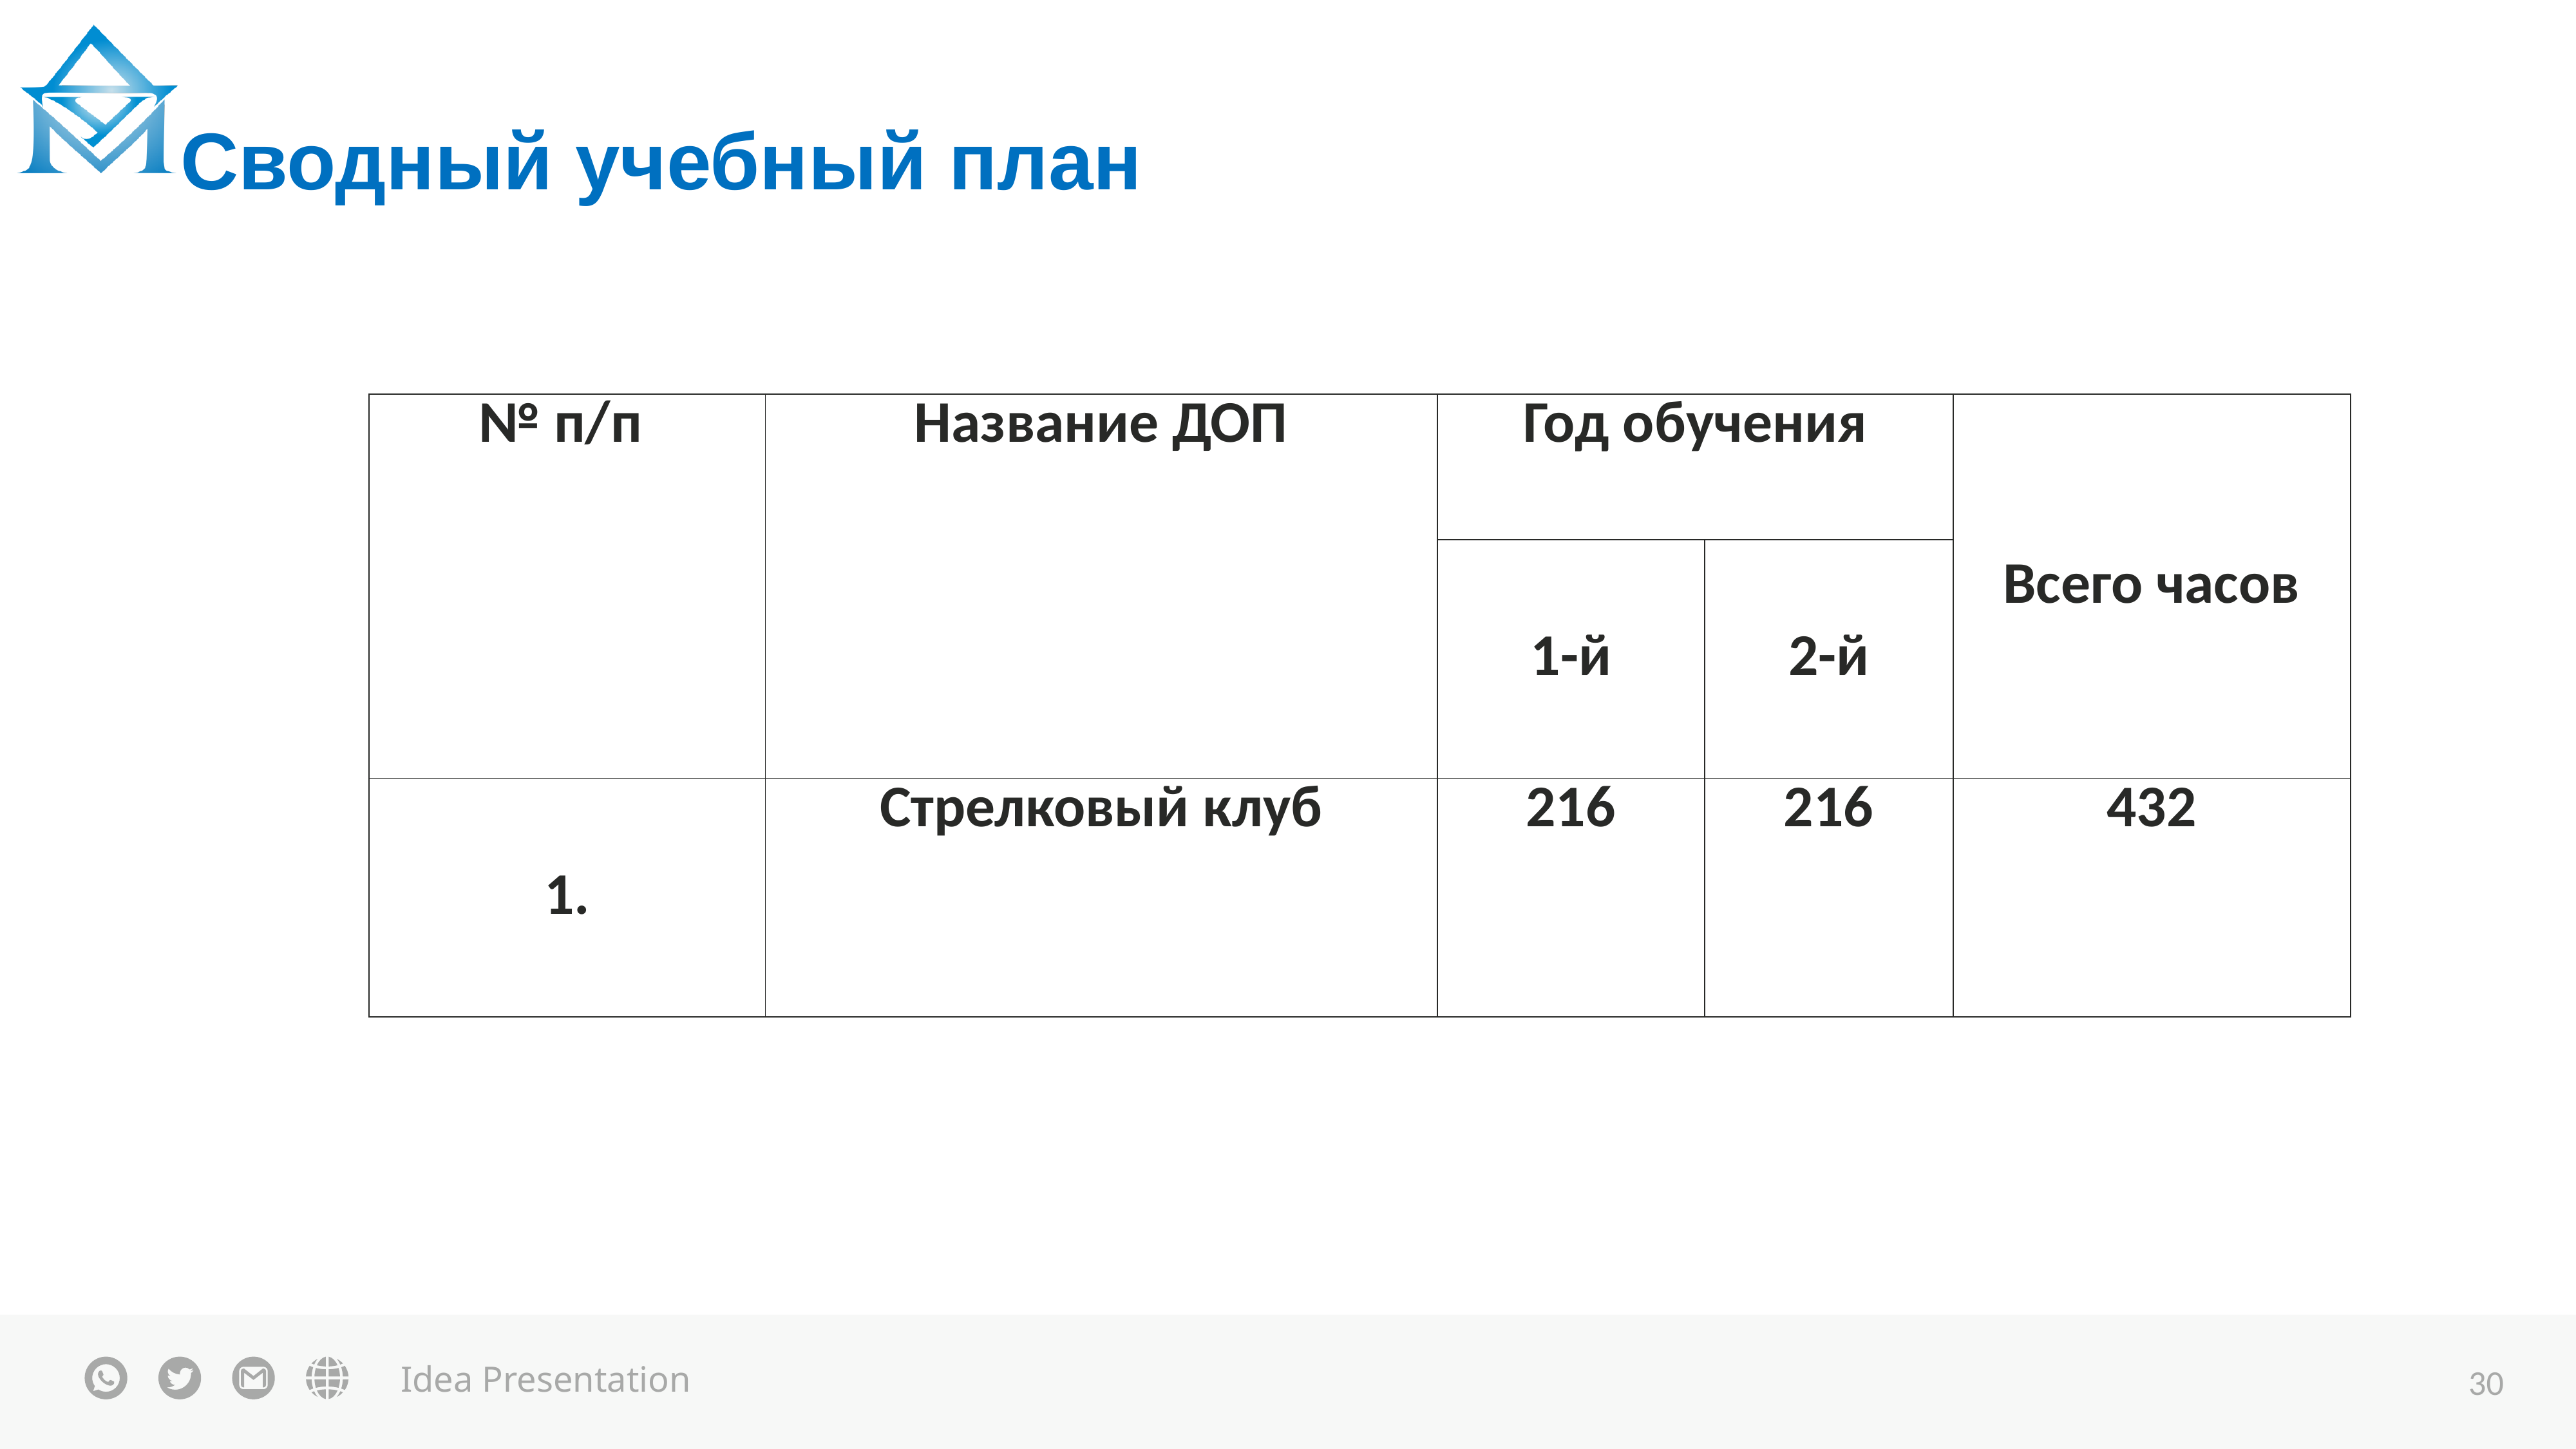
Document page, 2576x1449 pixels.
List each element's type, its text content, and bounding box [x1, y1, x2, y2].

picture [17, 24, 178, 173]
table_header Название ДОП [766, 395, 1437, 778]
table_header № п/п [370, 395, 765, 778]
table_cell 432 [1954, 779, 2350, 1016]
table_header Год обучения [1438, 395, 1953, 539]
table_cell 2-й [1705, 540, 1953, 778]
table_cell Стрелковый клуб [766, 779, 1437, 1016]
table_cell 216 [1438, 779, 1704, 1016]
table_header Всего часов [1954, 395, 2350, 778]
slide_number 30 [2443, 1352, 2530, 1411]
table_cell 216 [1705, 779, 1953, 1016]
table_cell 1-й [1438, 540, 1704, 778]
table_cell 1. [370, 779, 765, 1016]
text_box Сводный учебный план [171, 99, 1243, 216]
